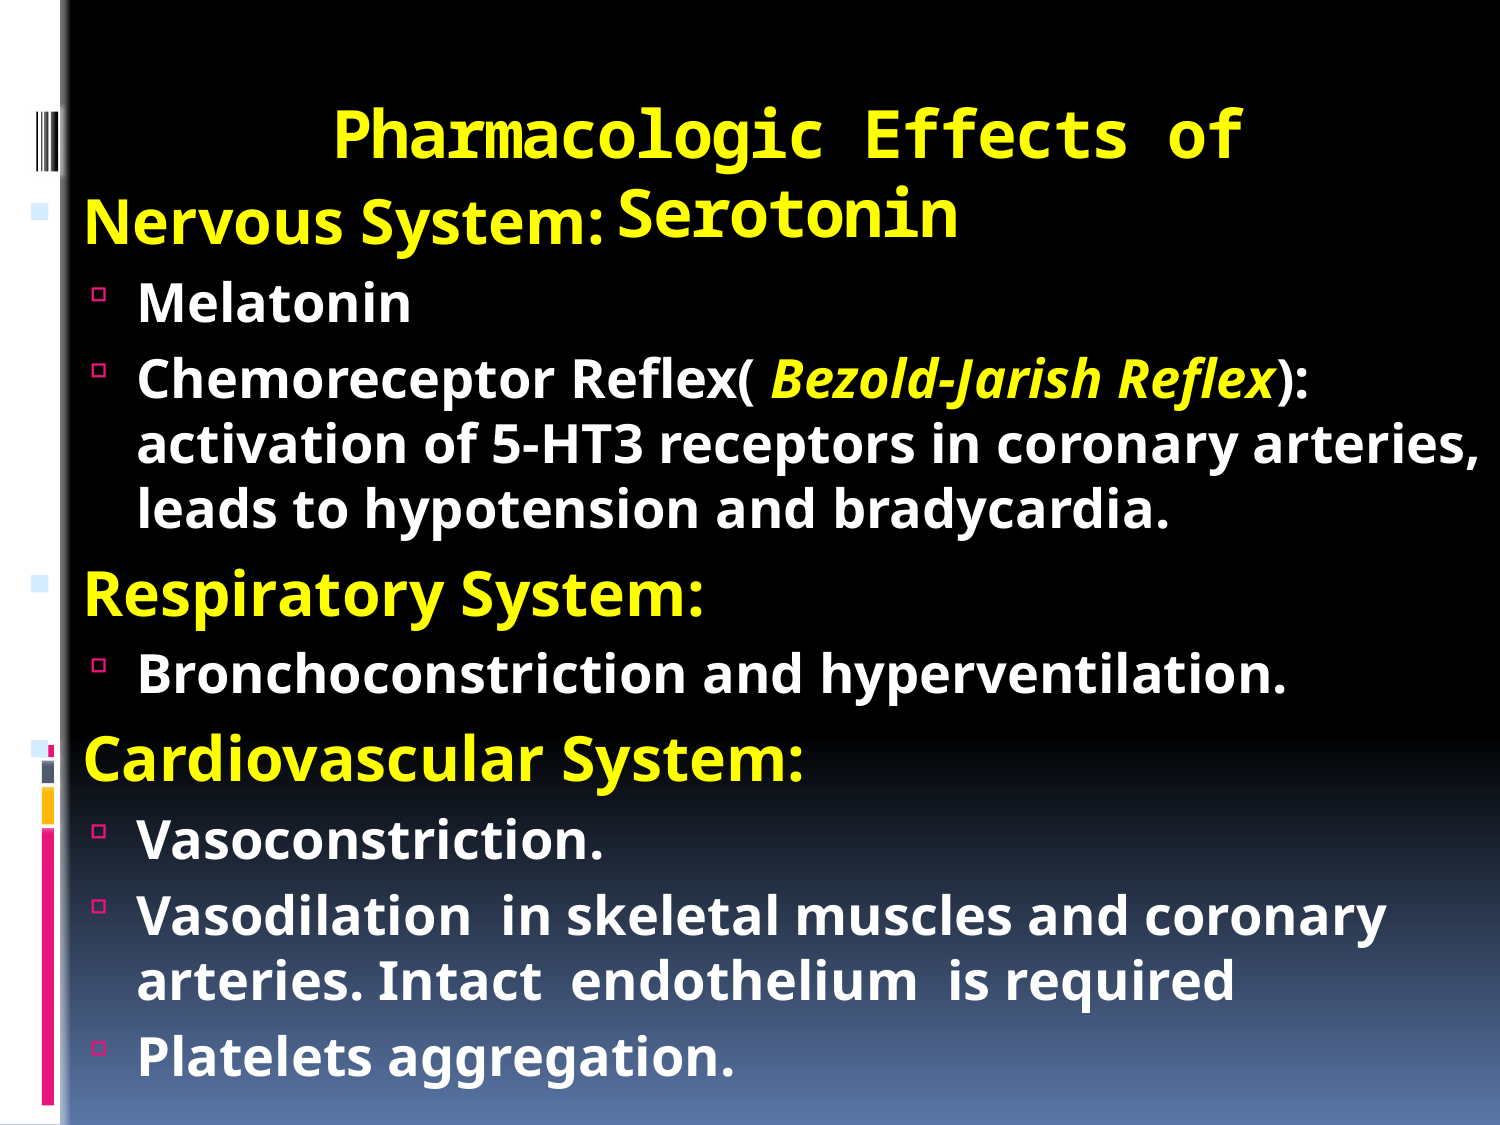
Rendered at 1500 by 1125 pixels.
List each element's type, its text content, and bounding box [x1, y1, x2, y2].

title Pharmacologic Effects of Serotonin [150, 83, 1425, 174]
list Nervous System: Melatonin Chemoreceptor Reflex( Bezold-Jarish Reflex): activation of 5-HT3 receptors in coronary arteries, leads to hypotension and bradycardia. Respiratory System: Bronchoconstriction and hyperventilation. Cardiovascular System: Vasoconstriction. Vasodilation in skeletal muscles and coronary arteries. Intact endothelium is required Platelets aggregation. [0, 174, 1500, 1125]
